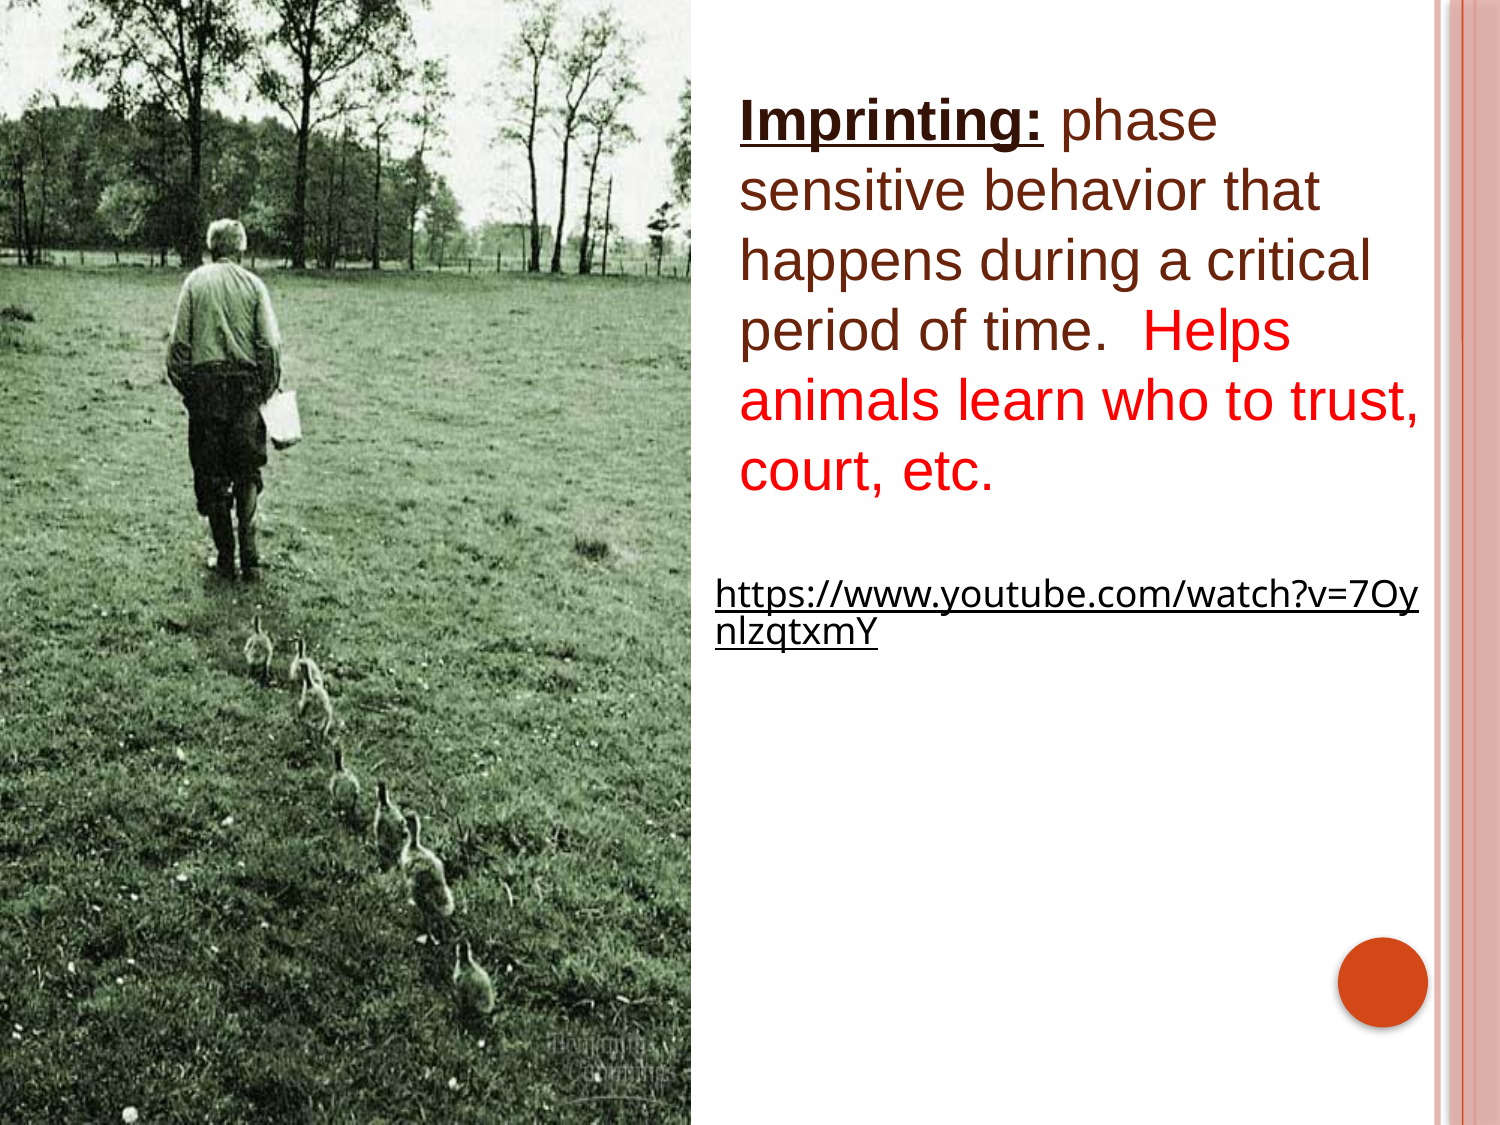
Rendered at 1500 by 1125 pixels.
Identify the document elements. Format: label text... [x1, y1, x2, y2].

text_box Imprinting: phase sensitive behavior that happens during a critical period of time. Helps animals learn who to trust, court, etc. [725, 74, 1450, 510]
text_box https://www.youtube.com/watch?v=7OynlzqtxmY [699, 562, 1450, 674]
picture [0, 0, 692, 1125]
